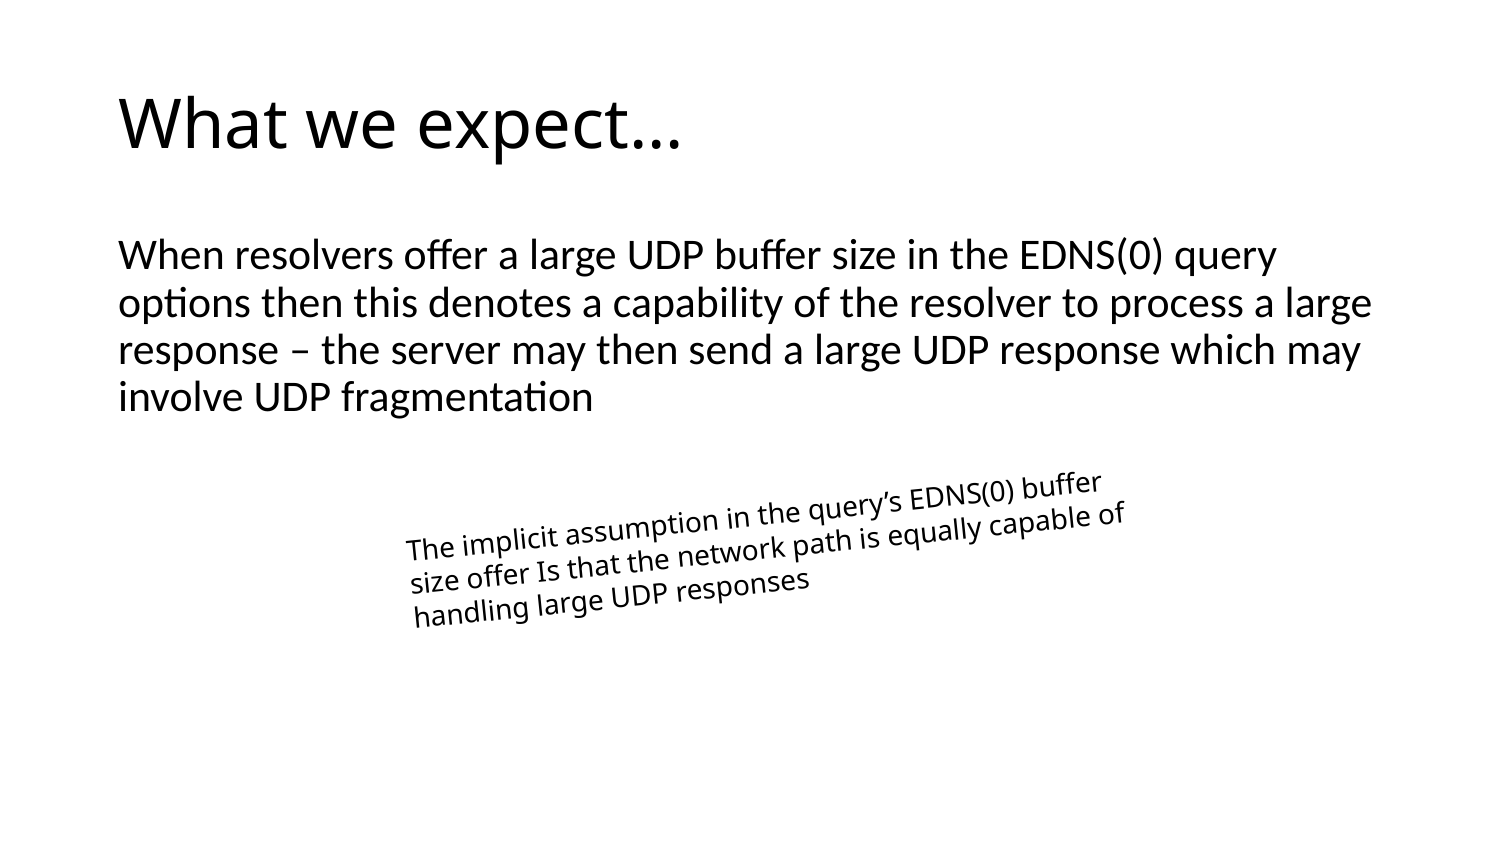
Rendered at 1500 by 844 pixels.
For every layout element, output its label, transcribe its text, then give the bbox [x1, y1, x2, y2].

list When resolvers offer a large UDP buffer size in the EDNS(0) query options then this denotes a capability of the resolver to process a large response – the server may then send a large UDP response which may involve UDP fragmentation [103, 224, 1397, 760]
text_box The implicit assumption in the query’s EDNS(0) buffer size offer Is that the network path is equally capable of handling large UDP responses [389, 451, 1151, 643]
title What we expect… [103, 44, 1397, 208]
